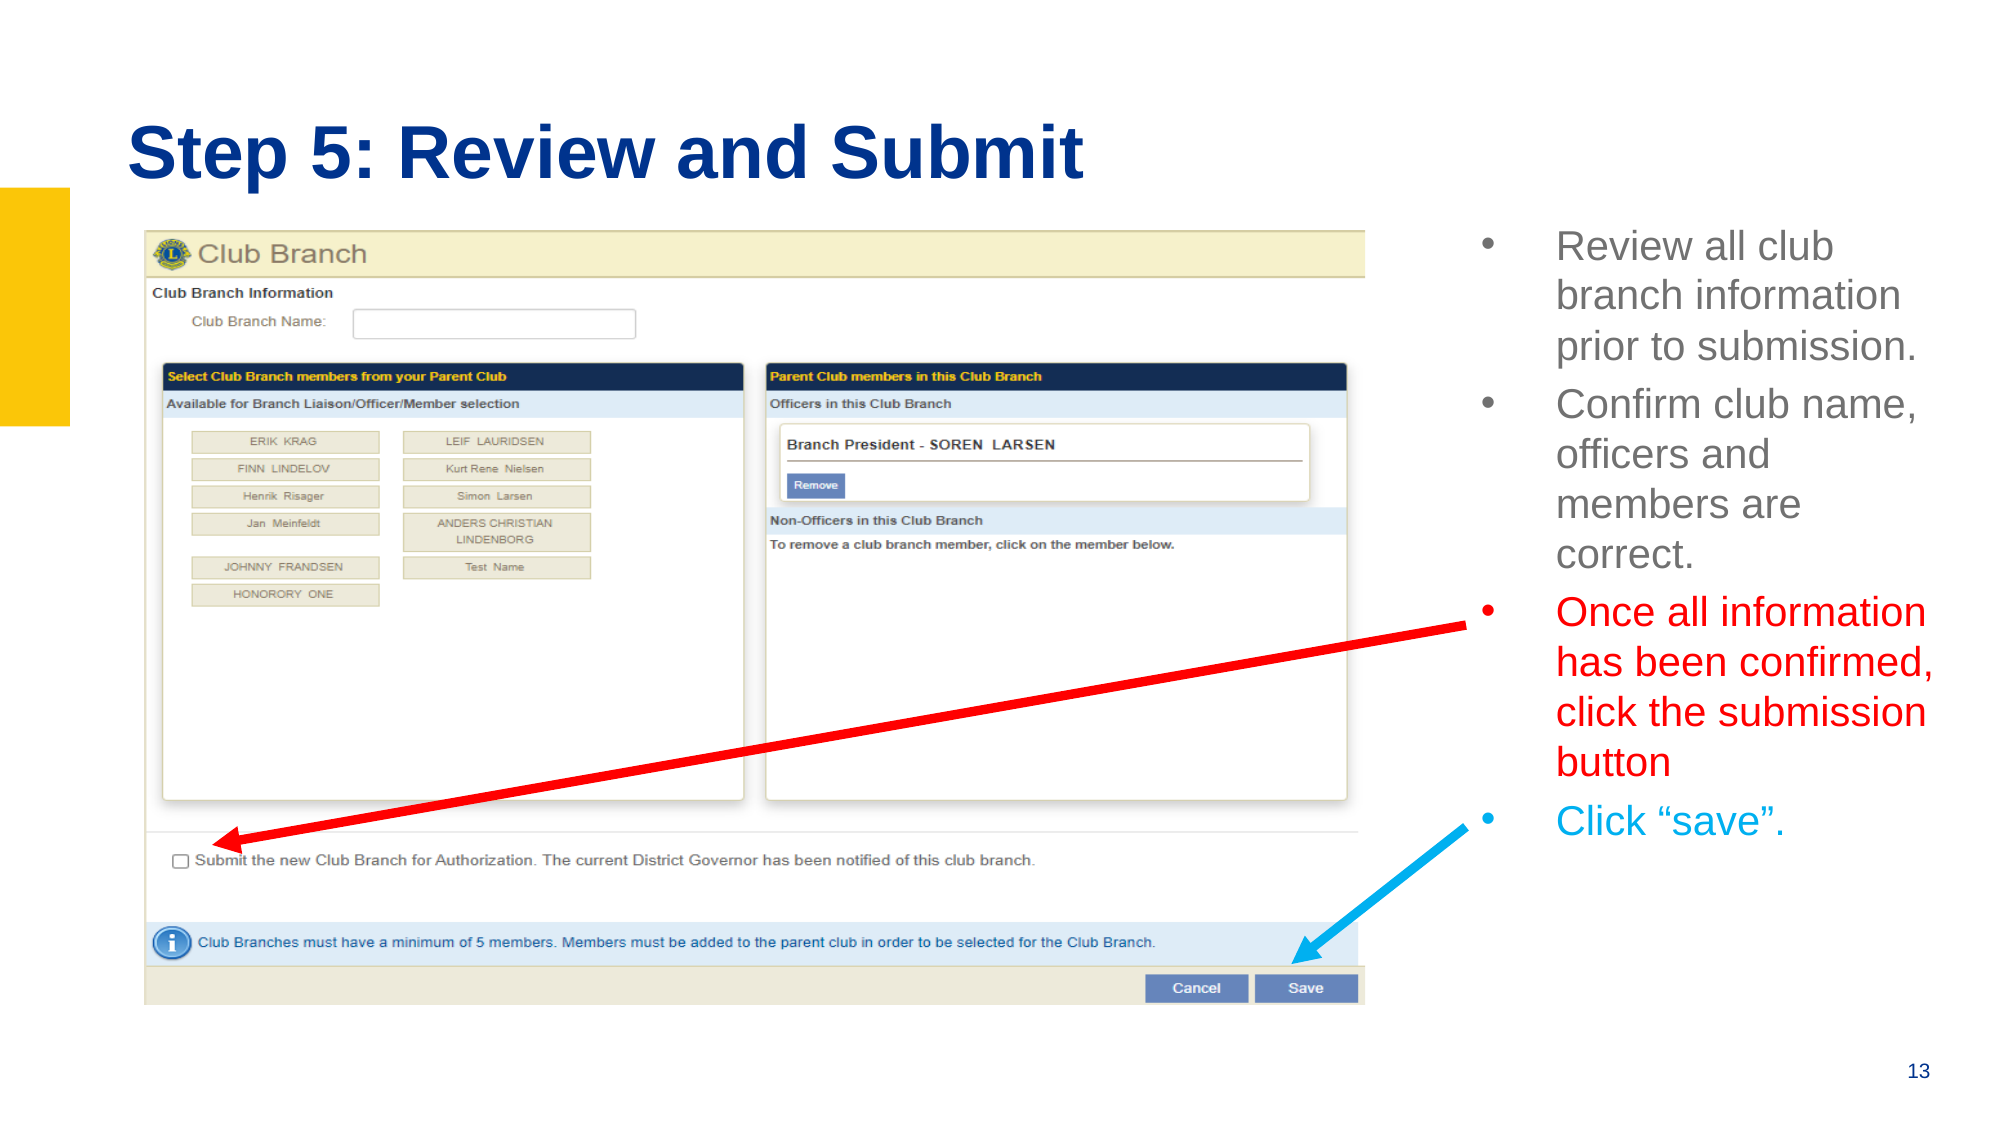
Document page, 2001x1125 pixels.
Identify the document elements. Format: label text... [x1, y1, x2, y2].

text_box Review all club branch information prior to submission. Confirm club name, officers and members are correct. Once all information has been confirmed, click the submission button Click “save”. [1466, 210, 1956, 1040]
text_box 13 [1892, 1049, 2000, 1125]
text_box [212, 625, 1467, 845]
picture [144, 230, 1366, 1005]
text_box [0, 187, 70, 427]
text_box Step 5: Review and Submit [112, 85, 1893, 211]
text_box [1291, 826, 1467, 965]
